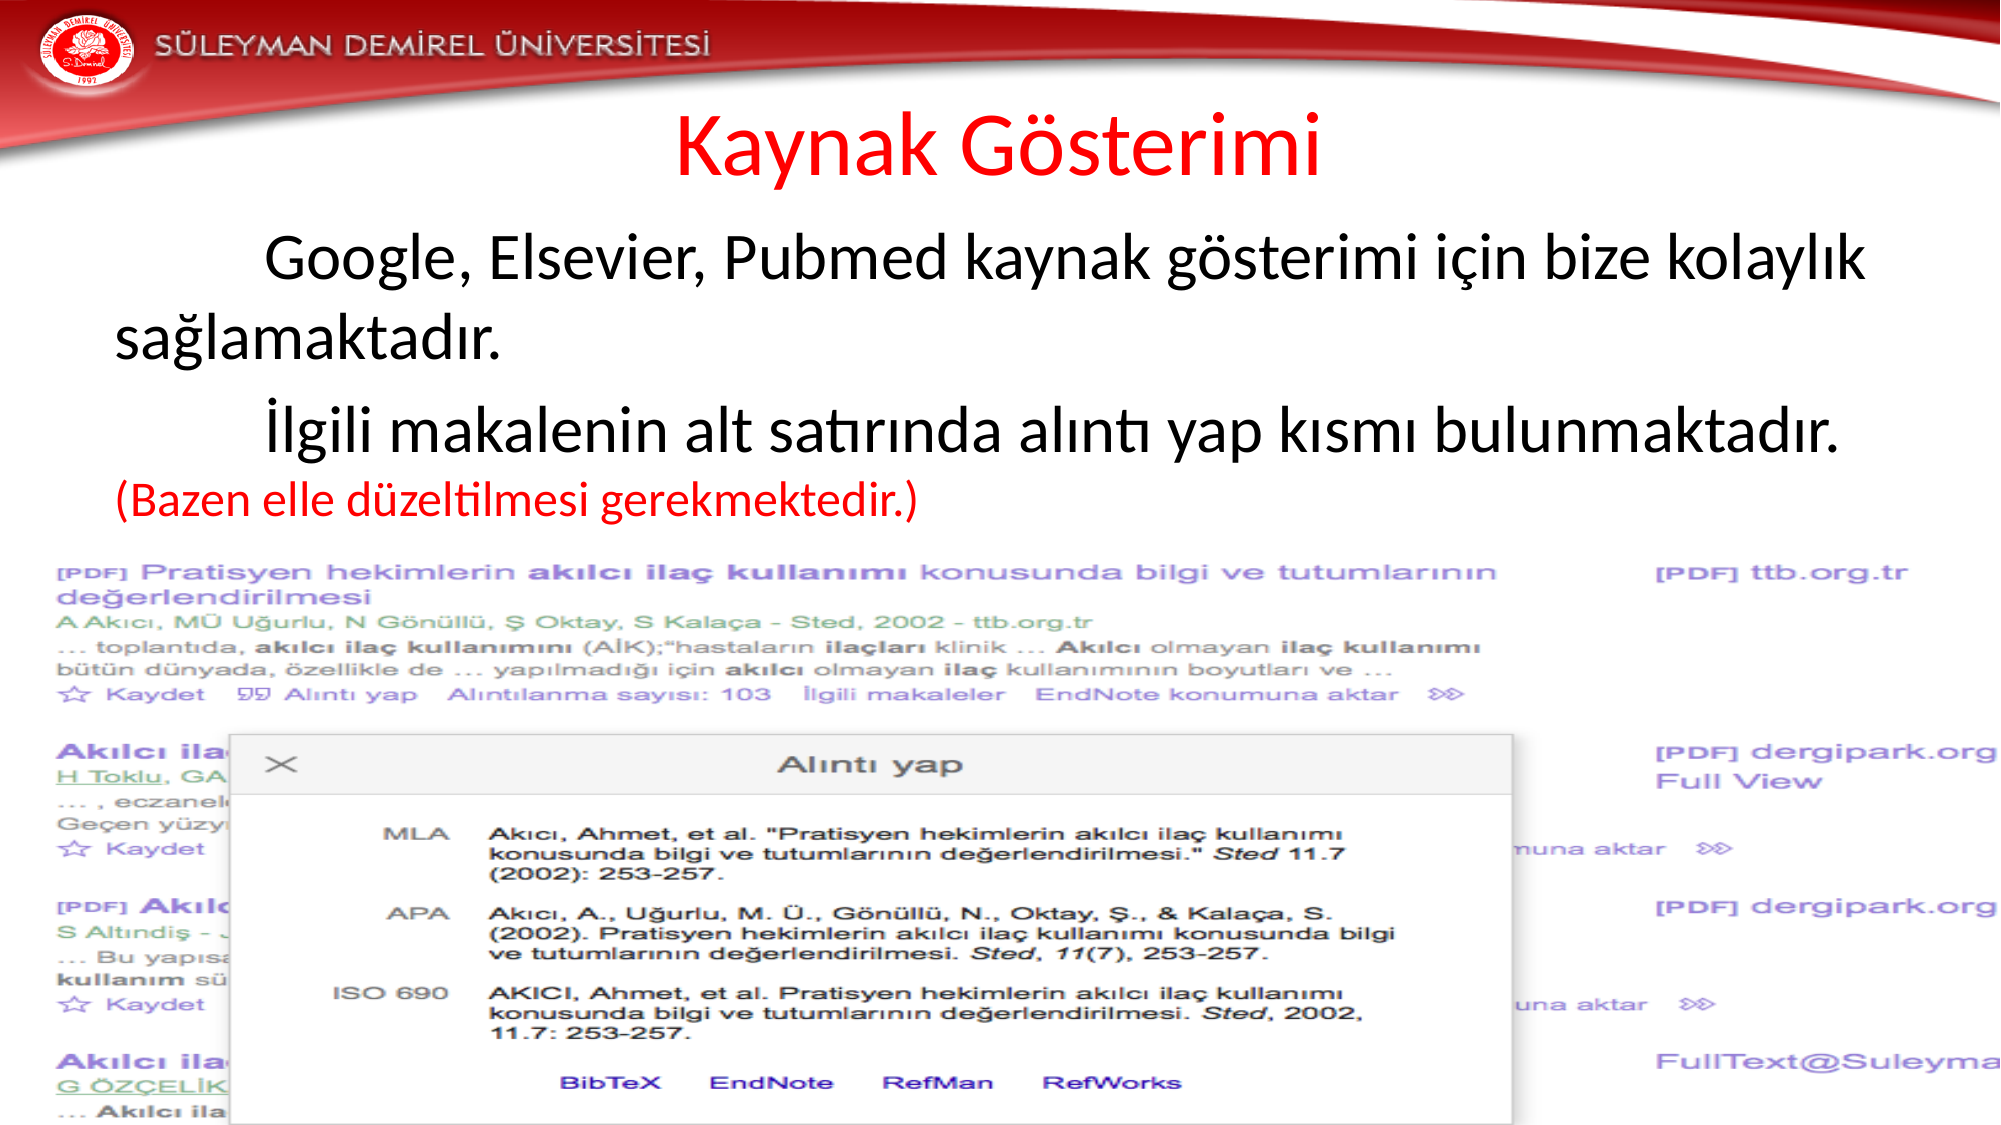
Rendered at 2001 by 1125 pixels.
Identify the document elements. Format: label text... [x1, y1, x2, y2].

list Google, Elsevier, Pubmed kaynak gösterimi için bize kolaylık sağlamaktadır. İlgili makalenin alt satırında alıntı yap kısmı bulunmaktadır. (Bazen elle düzeltilmesi gerekmektedir.) [99, 205, 1900, 545]
picture [0, 0, 2000, 188]
title Kaynak Gösterimi [99, 45, 1900, 205]
picture [0, 546, 2000, 1125]
